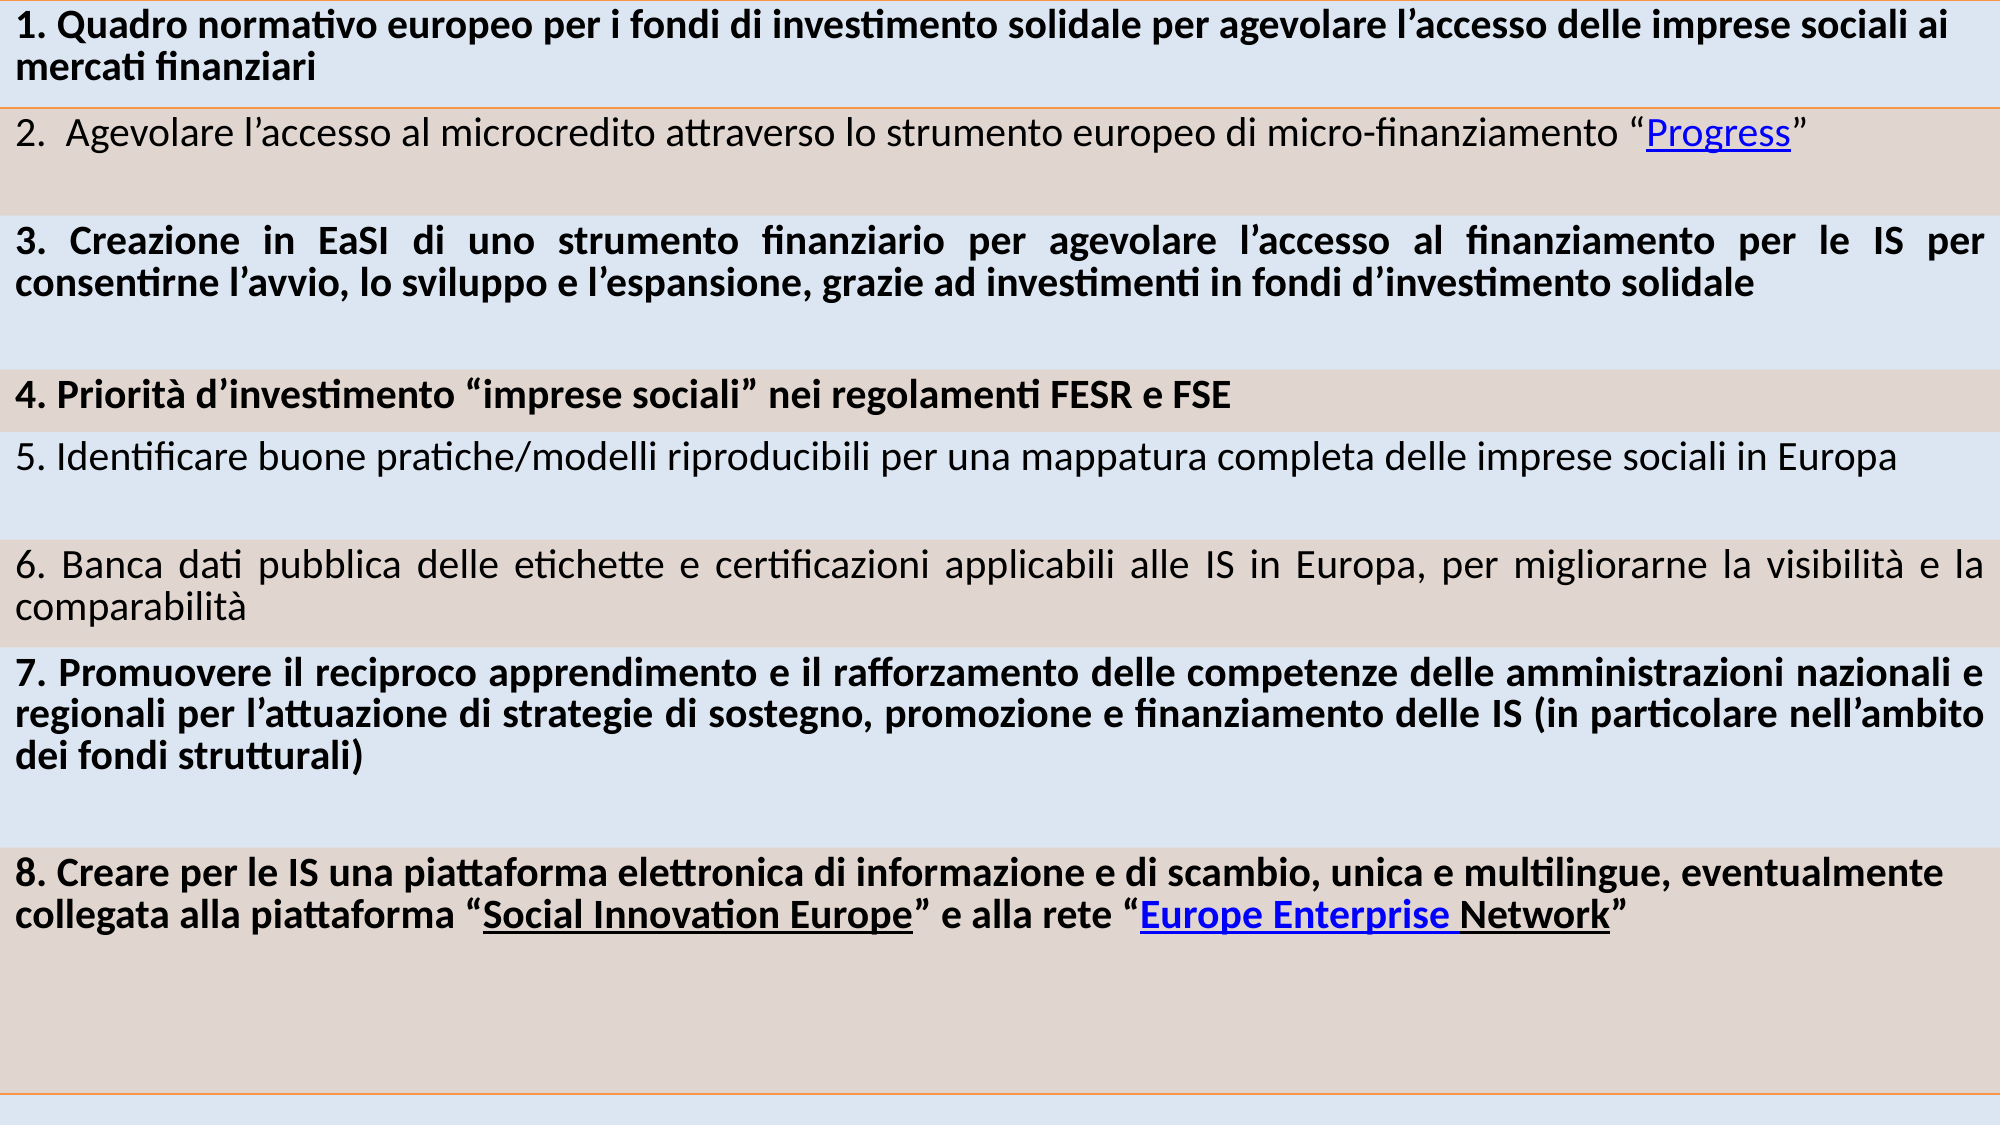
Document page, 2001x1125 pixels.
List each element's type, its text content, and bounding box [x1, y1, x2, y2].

table_cell 2. Agevolare l’accesso al microcredito attraverso lo strumento europeo di micro-finanziamento “Progress” [0, 109, 2000, 216]
table_cell 4. Priorità d’investimento “imprese sociali” nei regolamenti FESR e FSE [0, 370, 2000, 432]
table_cell 3. Creazione in EaSI di uno strumento finanziario per agevolare l’accesso al finanziamento per le IS per consentirne l’avvio, lo sviluppo e l’espansione, grazie ad investimenti in fondi d’investimento solidale [0, 216, 2000, 370]
table_cell 7. Promuovere il reciproco apprendimento e il rafforzamento delle competenze delle amministrazioni nazionali e regionali per l’attuazione di strategie di sostegno, promozione e finanziamento delle IS (in particolare nell’ambito dei fondi strutturali) [0, 647, 2000, 848]
table_cell 8. Creare per le IS una piattaforma elettronica di informazione e di scambio, unica e multilingue, eventualmente collegata alla piattaforma “Social Innovation Europe” e alla rete “Europe Enterprise Network” [0, 848, 2000, 1093]
table_header 1. Quadro normativo europeo per i fondi di investimento solidale per agevolare l’accesso delle imprese sociali ai mercati finanziari [0, 1, 2000, 107]
table_cell 5. Identificare buone pratiche/modelli riproducibili per una mappatura completa delle imprese sociali in Europa [0, 432, 2000, 540]
table_cell 6. Banca dati pubblica delle etichette e certificazioni applicabili alle IS in Europa, per migliorarne la visibilità e la comparabilità [0, 540, 2000, 647]
